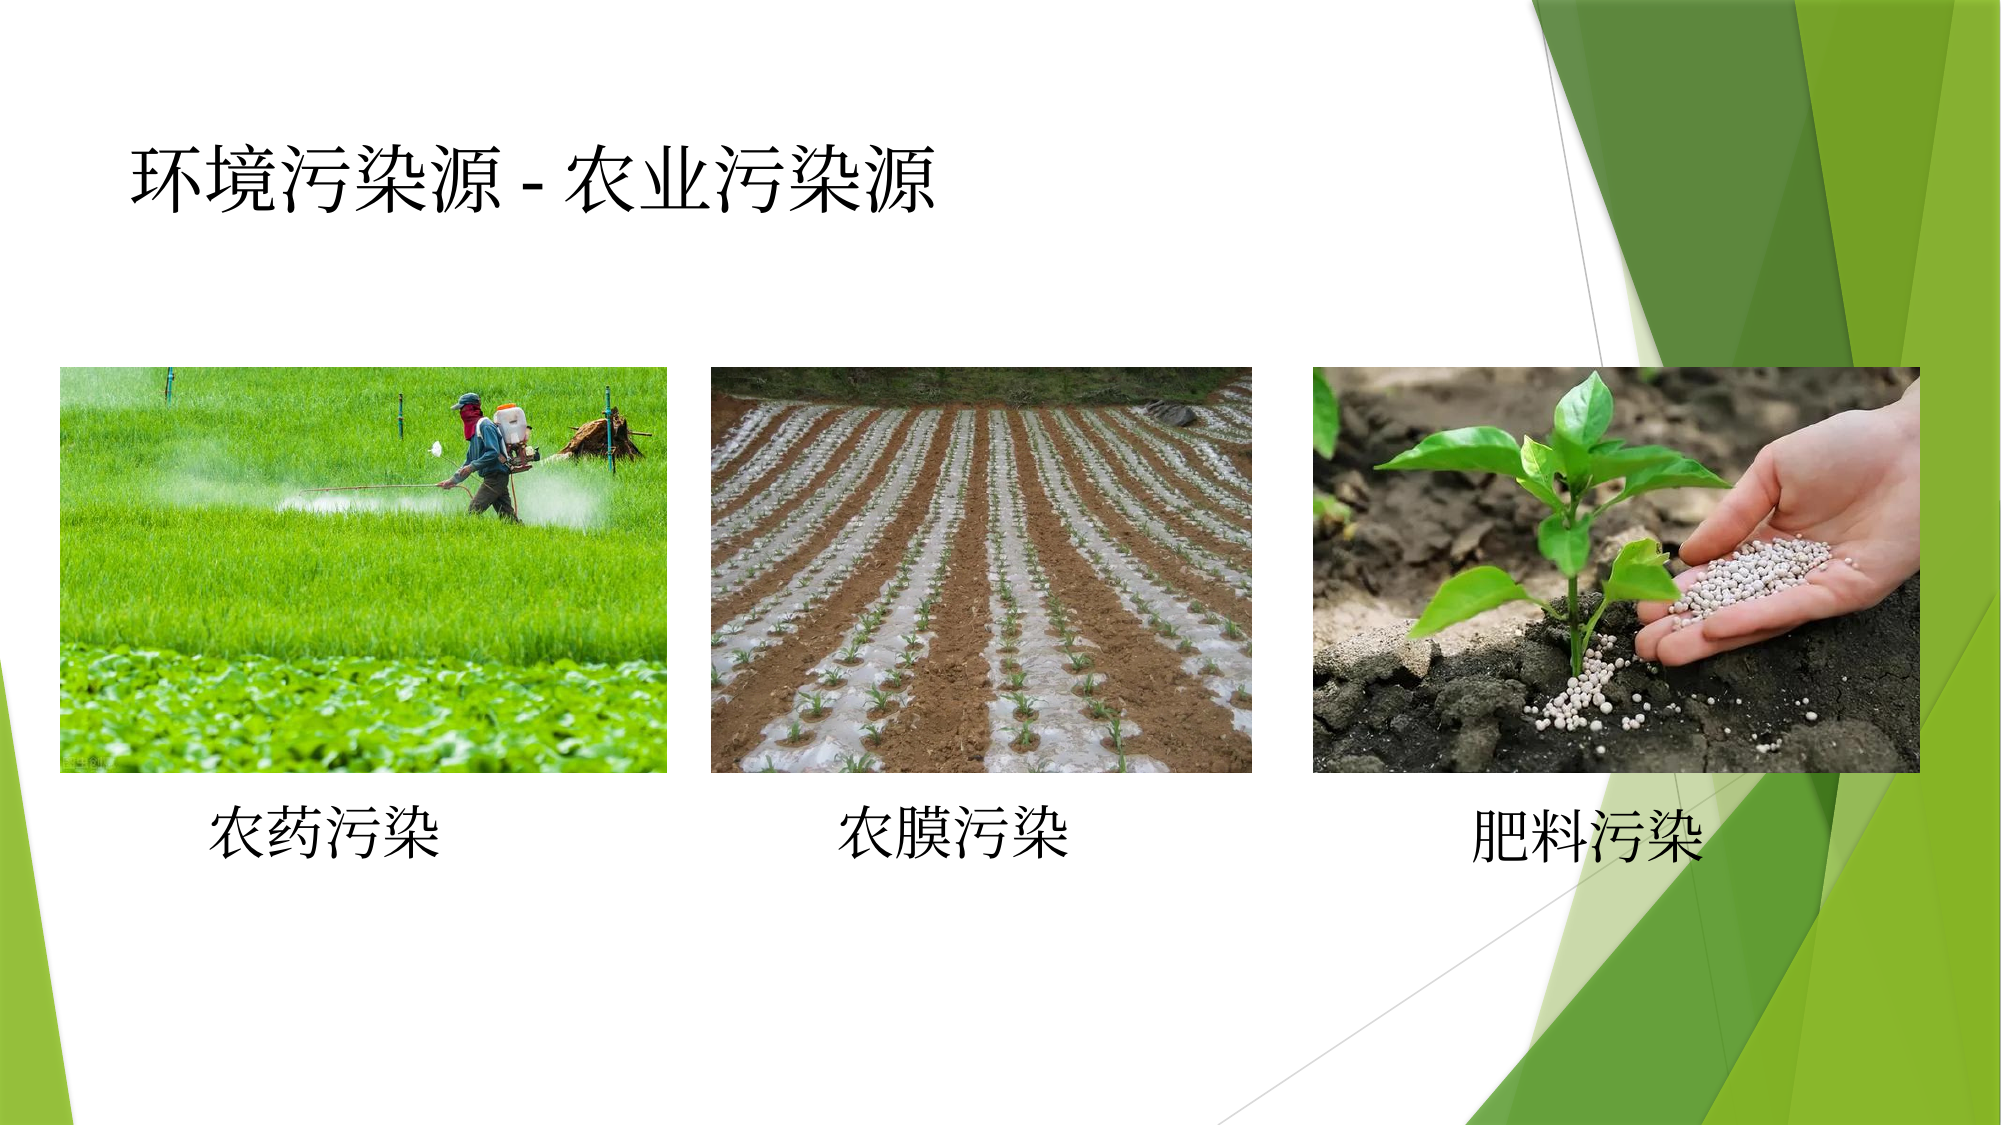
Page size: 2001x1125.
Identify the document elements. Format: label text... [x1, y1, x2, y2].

text_box 环境污染源-农业污染源 [113, 125, 982, 230]
picture [711, 367, 1252, 773]
text_box 肥料污染 [1457, 793, 1777, 878]
picture [60, 367, 667, 773]
text_box 农膜污染 [821, 789, 1142, 874]
text_box 农药污染 [192, 789, 534, 874]
picture [1313, 367, 1921, 773]
